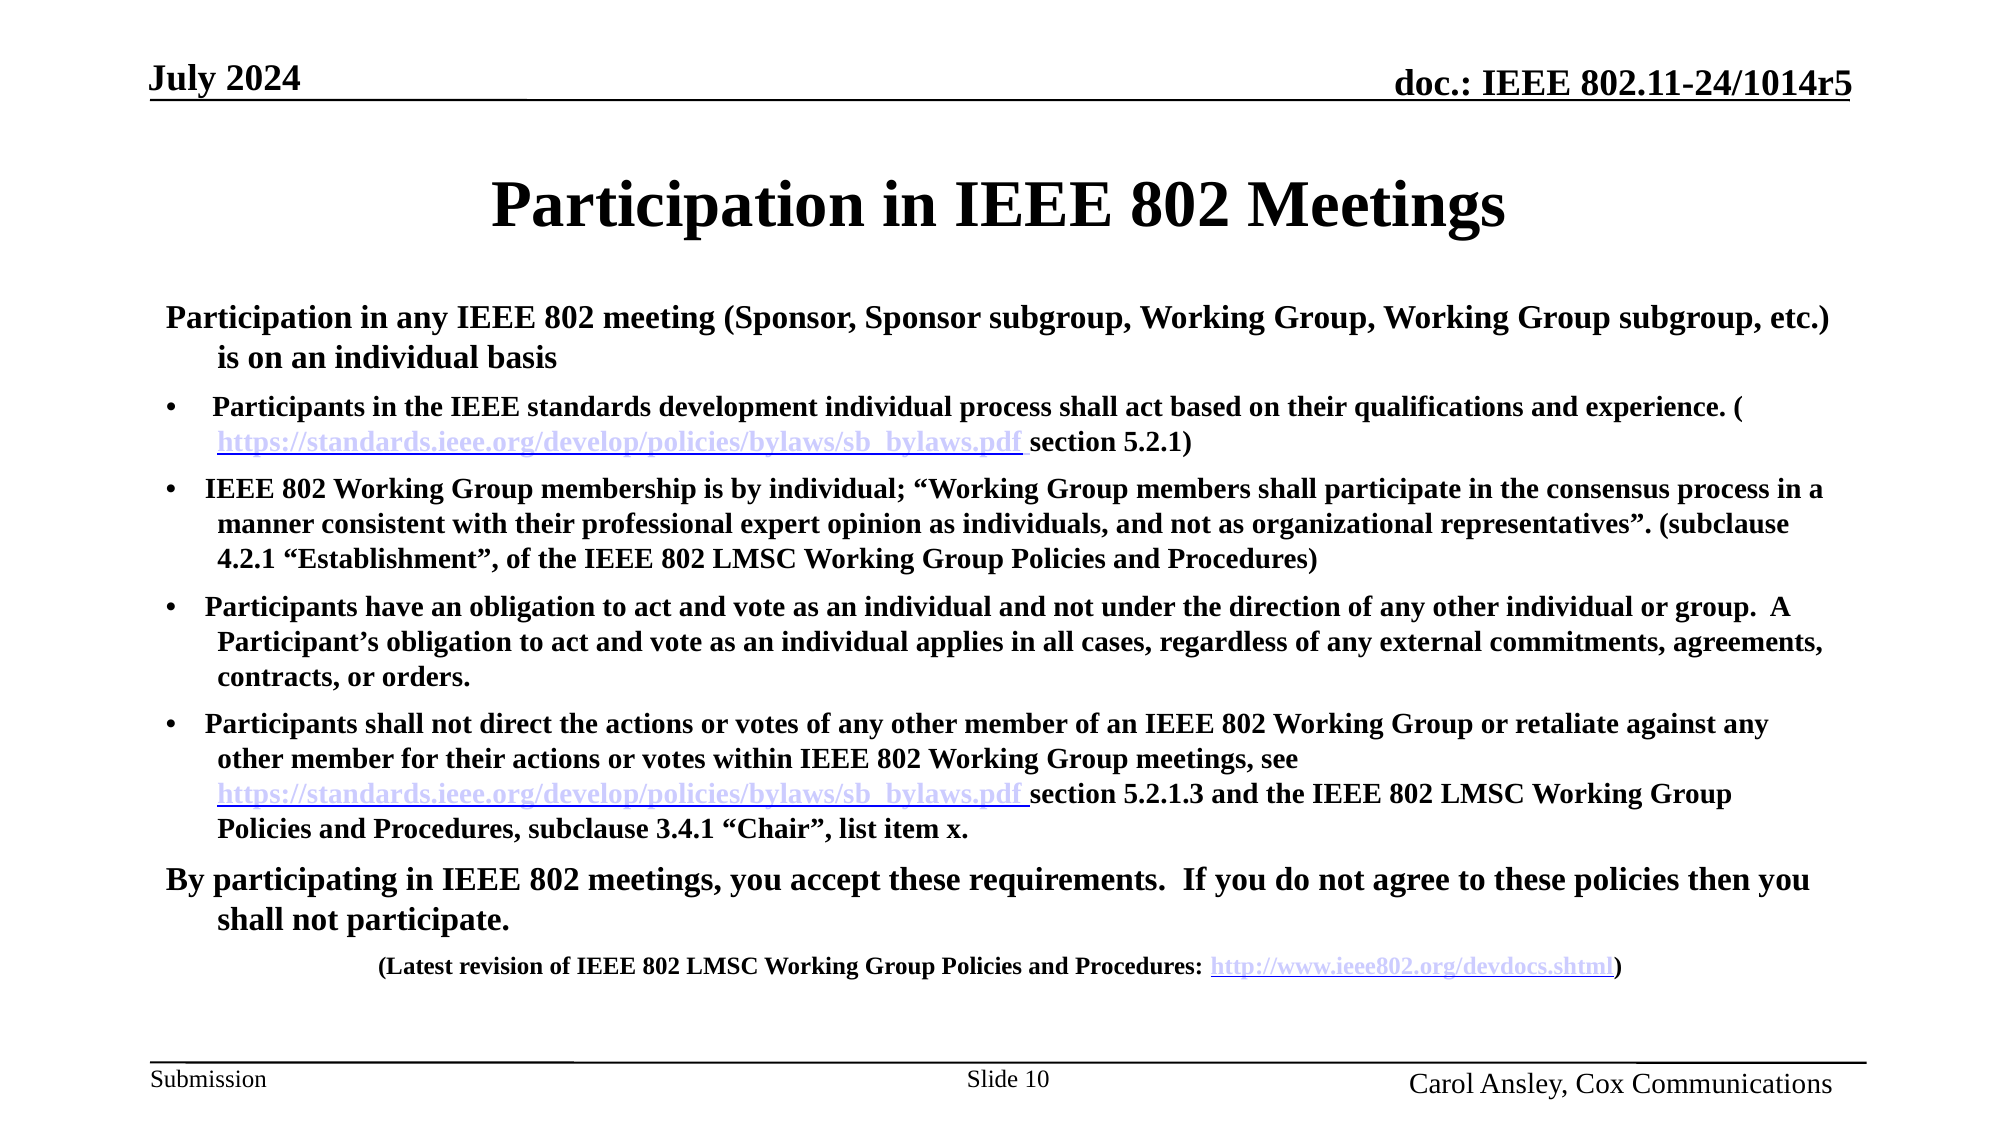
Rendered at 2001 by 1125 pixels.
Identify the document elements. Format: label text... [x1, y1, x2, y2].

slide_number Slide 10 [950, 1061, 1067, 1123]
list Participation in any IEEE 802 meeting (Sponsor, Sponsor subgroup, Working Group, Working Group subgroup, etc.) is on an individual basis • Participants in the IEEE standards development individual process shall act based on their qualifications and experience. (https://standards.ieee.org/develop/policies/bylaws/sb_bylaws.pdf section 5.2.1) • IEEE 802 Working Group membership is by individual; “Working Group members shall participate in the consensus process in a manner consistent with their professional expert opinion as individuals, and not as organizational representatives”. (subclause 4.2.1 “Establishment”, of the IEEE 802 LMSC Working Group Policies and Procedures) • Participants have an obligation to act and vote as an individual and not under the direction of any other individual or group. A Participant’s obligation to act and vote as an individual applies in all cases, regardless of any external commitments, agreements, contracts, or orders. • Participants shall not direct the actions or votes of any other member of an IEEE 802 Working Group or retaliate against any other member for their actions or votes within IEEE 802 Working Group meetings, see https://standards.ieee.org/develop/policies/bylaws/sb_bylaws.pdf section 5.2.1.3 and the IEEE 802 LMSC Working Group Policies and Procedures, subclause 3.4.1 “Chair”, list item x. By participating in IEEE 802 meetings, you accept these requirements. If you do not agree to these policies then you shall not participate. (Latest revision of IEEE 802 LMSC Working Group Policies and Procedures: http://www.ieee802.org/devdocs.shtml) [149, 286, 1850, 1026]
title Participation in IEEE 802 Meetings [149, 112, 1850, 286]
